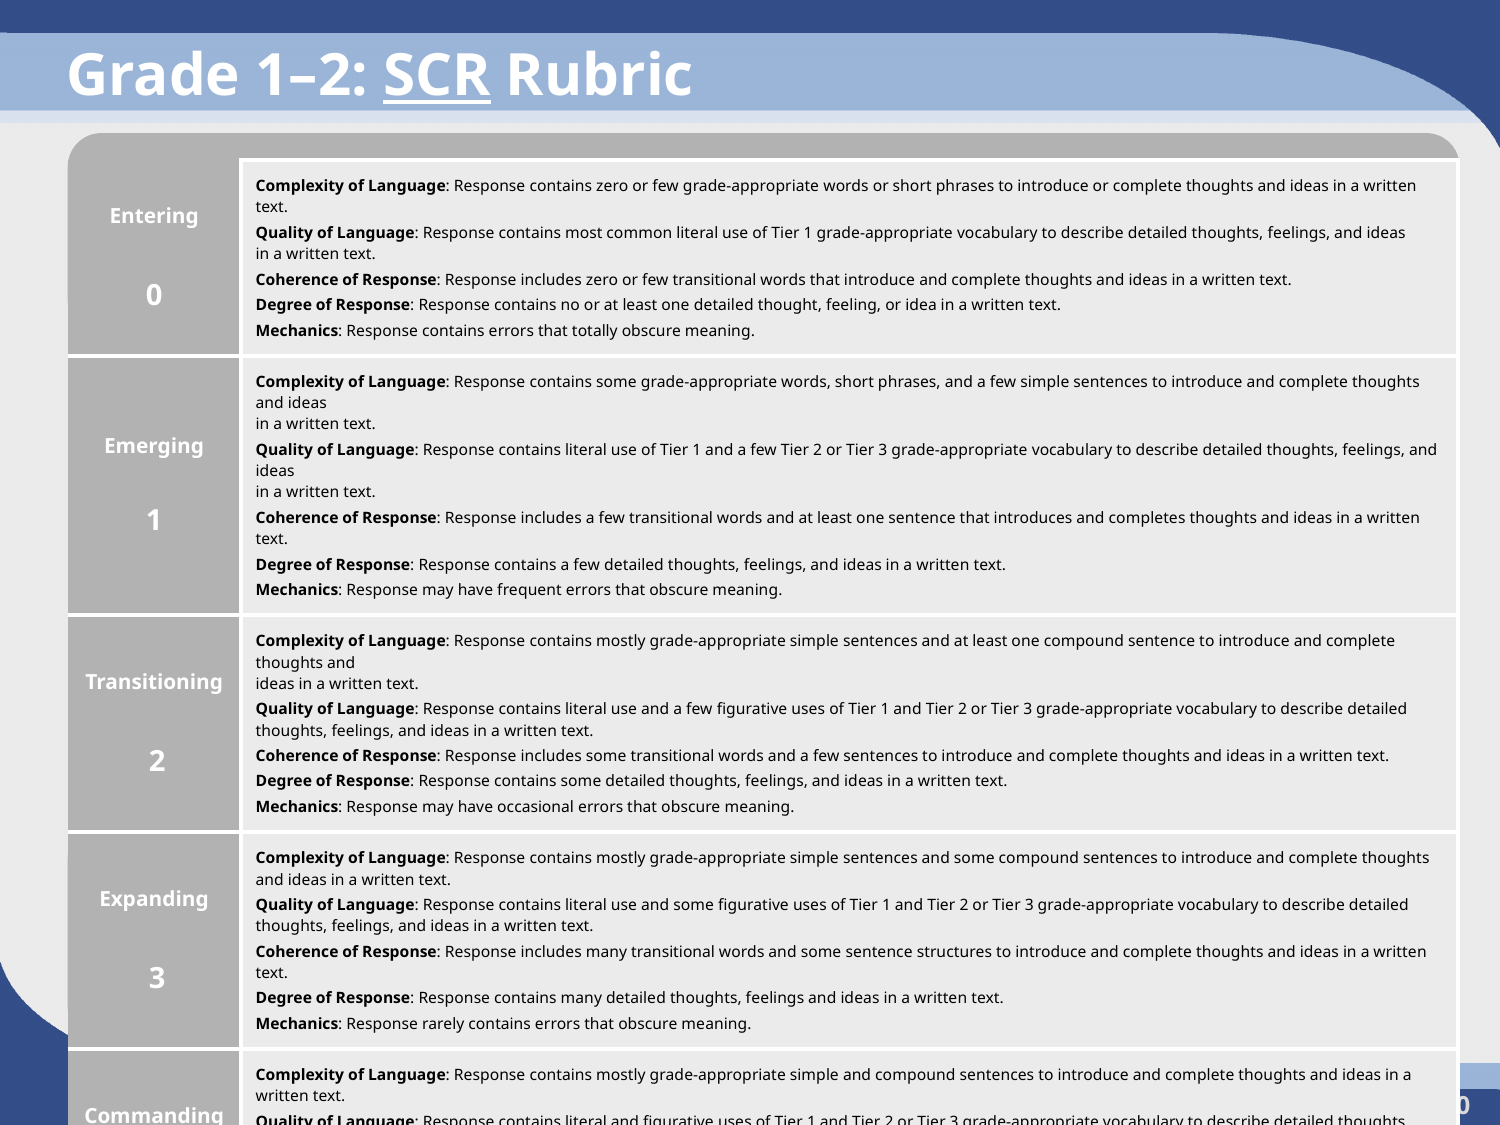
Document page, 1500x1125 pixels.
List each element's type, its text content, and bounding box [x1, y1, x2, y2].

table_cell Complexity of Language: Response contains mostly grade-appropriate simple sentences and some compound sentences to introduce and complete thoughts and ideas in a written text. Quality of Language: Response contains literal use and some figurative uses of Tier 1 and Tier 2 or Tier 3 grade-appropriate vocabulary to describe detailed thoughts, feelings, and ideas in a written text. Coherence of Response: Response includes many transitional words and some sentence structures to introduce and complete thoughts and ideas in a written text. Degree of Response: Response contains many detailed thoughts, feelings and ideas in a written text. Mechanics: Response rarely contains errors that obscure meaning. [243, 834, 1456, 1047]
text_box [68, 133, 1459, 160]
table_header Entering 0 [68, 160, 239, 354]
table_cell Complexity of Language: Response contains some grade-appropriate words, short phrases, and a few simple sentences to introduce and complete thoughts and ideas in a written text. Quality of Language: Response contains literal use of Tier 1 and a few Tier 2 or Tier 3 grade-appropriate vocabulary to describe detailed thoughts, feelings, and ideas in a written text. Coherence of Response: Response includes a few transitional words and at least one sentence that introduces and completes thoughts and ideas in a written text. Degree of Response: Response contains a few detailed thoughts, feelings, and ideas in a written text. Mechanics: Response may have frequent errors that obscure meaning. [243, 358, 1456, 613]
text_box Grade 1–2: SCR Rubric [51, 40, 1402, 104]
table_cell Commanding 4 [68, 1051, 239, 1125]
table_header Complexity of Language: Response contains zero or few grade-appropriate words or short phrases to introduce or complete thoughts and ideas in a written text. Quality of Language: Response contains most common literal use of Tier 1 grade-appropriate vocabulary to describe detailed thoughts, feelings, and ideas in a written text. Coherence of Response: Response includes zero or few transitional words that introduce and complete thoughts and ideas in a written text. Degree of Response: Response contains no or at least one detailed thought, feeling, or idea in a written text. Mechanics: Response contains errors that totally obscure meaning. [243, 162, 1456, 354]
slide_number 50 [1414, 1084, 1498, 1125]
table_cell Transitioning 2 [68, 617, 239, 830]
table_cell Complexity of Language: Response contains mostly grade-appropriate simple and compound sentences to introduce and complete thoughts and ideas in a written text. Quality of Language: Response contains literal and figurative uses of Tier 1 and Tier 2 or Tier 3 grade-appropriate vocabulary to describe detailed thoughts, feelings, and ideas in a written text. Coherence of Response: Response includes many and varied transitional words and sentence structures to introduce and complete thoughts and ideas in a written text. Degree of Response: Response contains varied and sufficient detailed thoughts, feelings, and ideas in a written text. Mechanics: Response has few or no errors that obscure meaning. [243, 1051, 1456, 1125]
table_cell Emerging 1 [68, 358, 239, 613]
table_cell Complexity of Language: Response contains mostly grade-appropriate simple sentences and at least one compound sentence to introduce and complete thoughts and ideas in a written text. Quality of Language: Response contains literal use and a few figurative uses of Tier 1 and Tier 2 or Tier 3 grade-appropriate vocabulary to describe detailed thoughts, feelings, and ideas in a written text. Coherence of Response: Response includes some transitional words and a few sentences to introduce and complete thoughts and ideas in a written text. Degree of Response: Response contains some detailed thoughts, feelings, and ideas in a written text. Mechanics: Response may have occasional errors that obscure meaning. [243, 617, 1456, 830]
table_cell Expanding 3 [68, 834, 239, 1047]
picture [0, 0, 1500, 1125]
